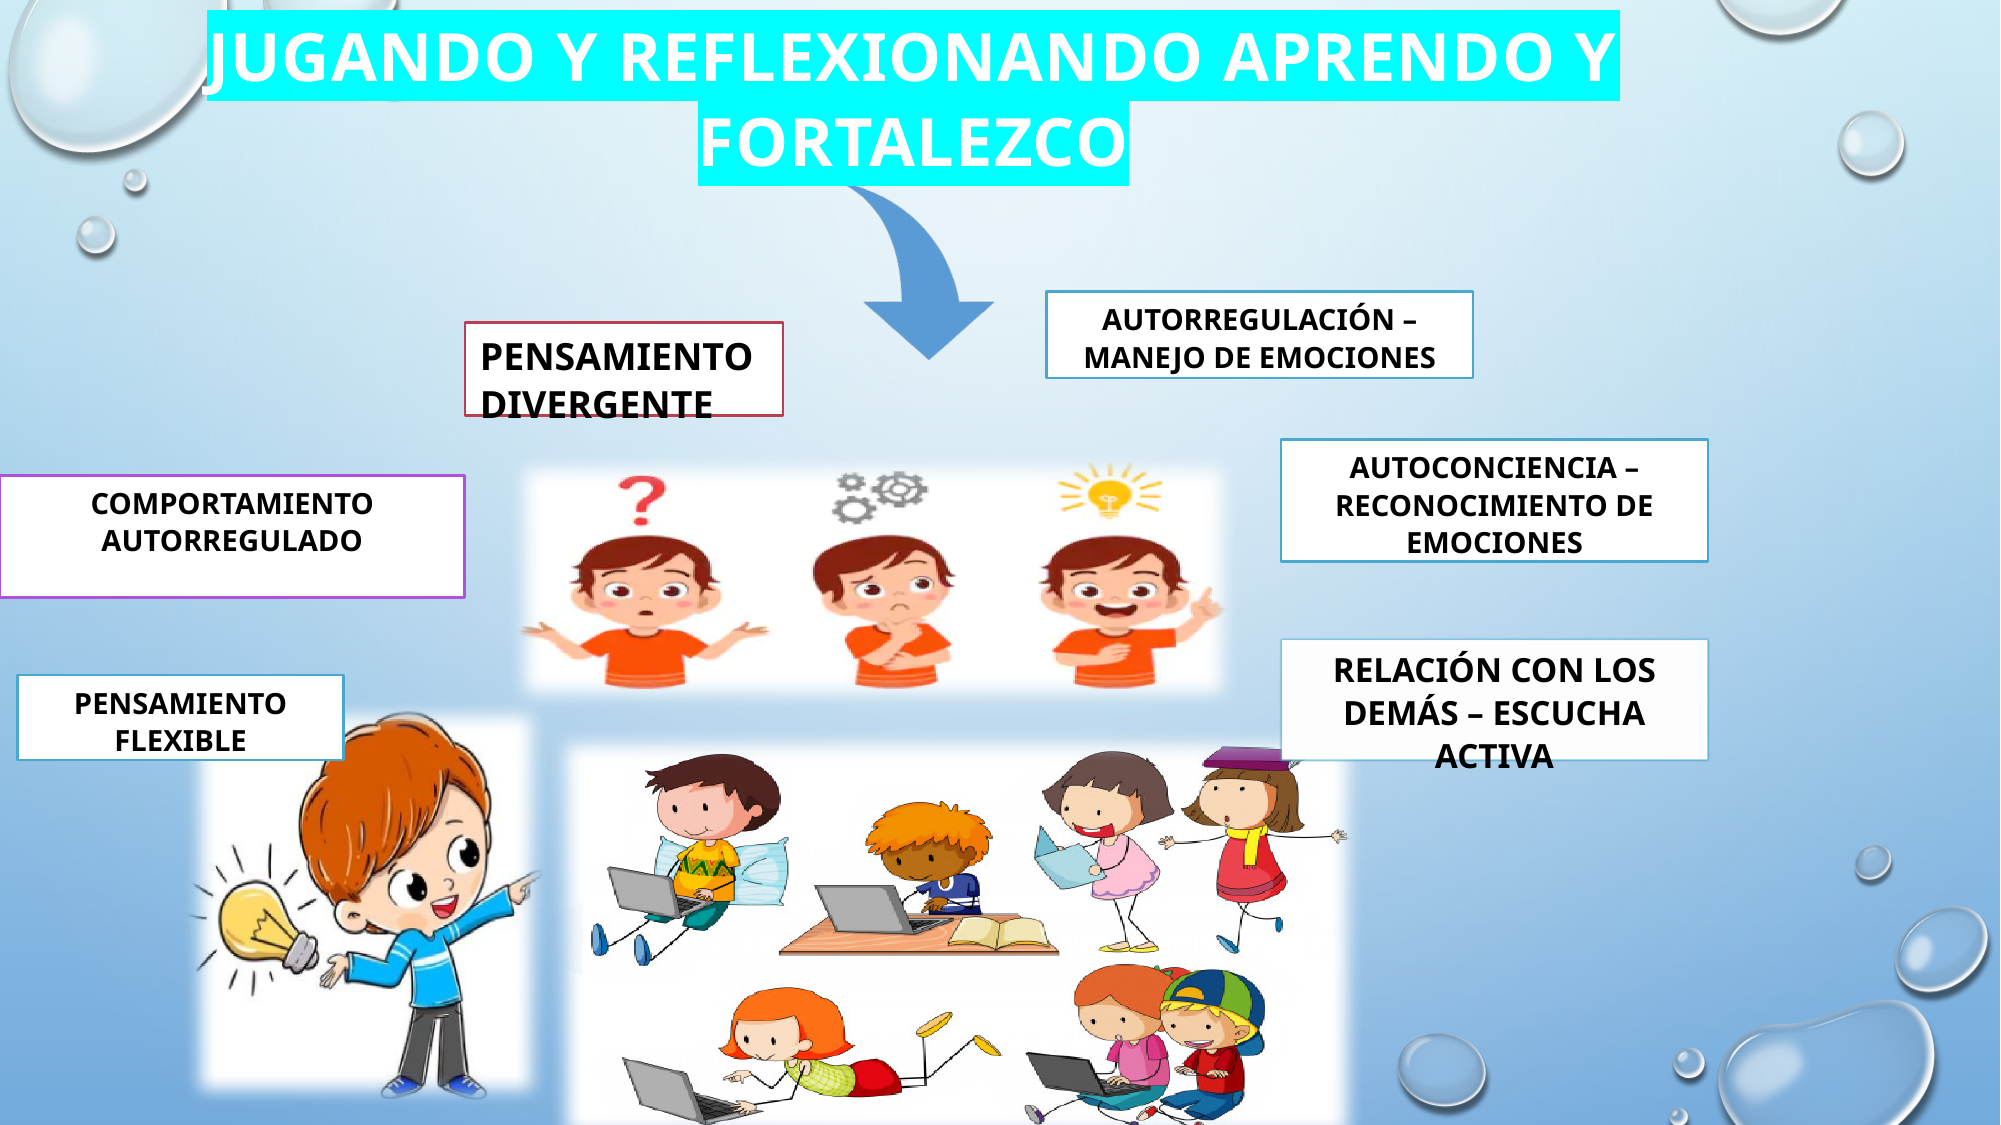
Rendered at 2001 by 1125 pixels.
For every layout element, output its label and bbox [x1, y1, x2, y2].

text_box [0, 0, 1709, 1125]
picture [1709, 0, 2000, 1125]
